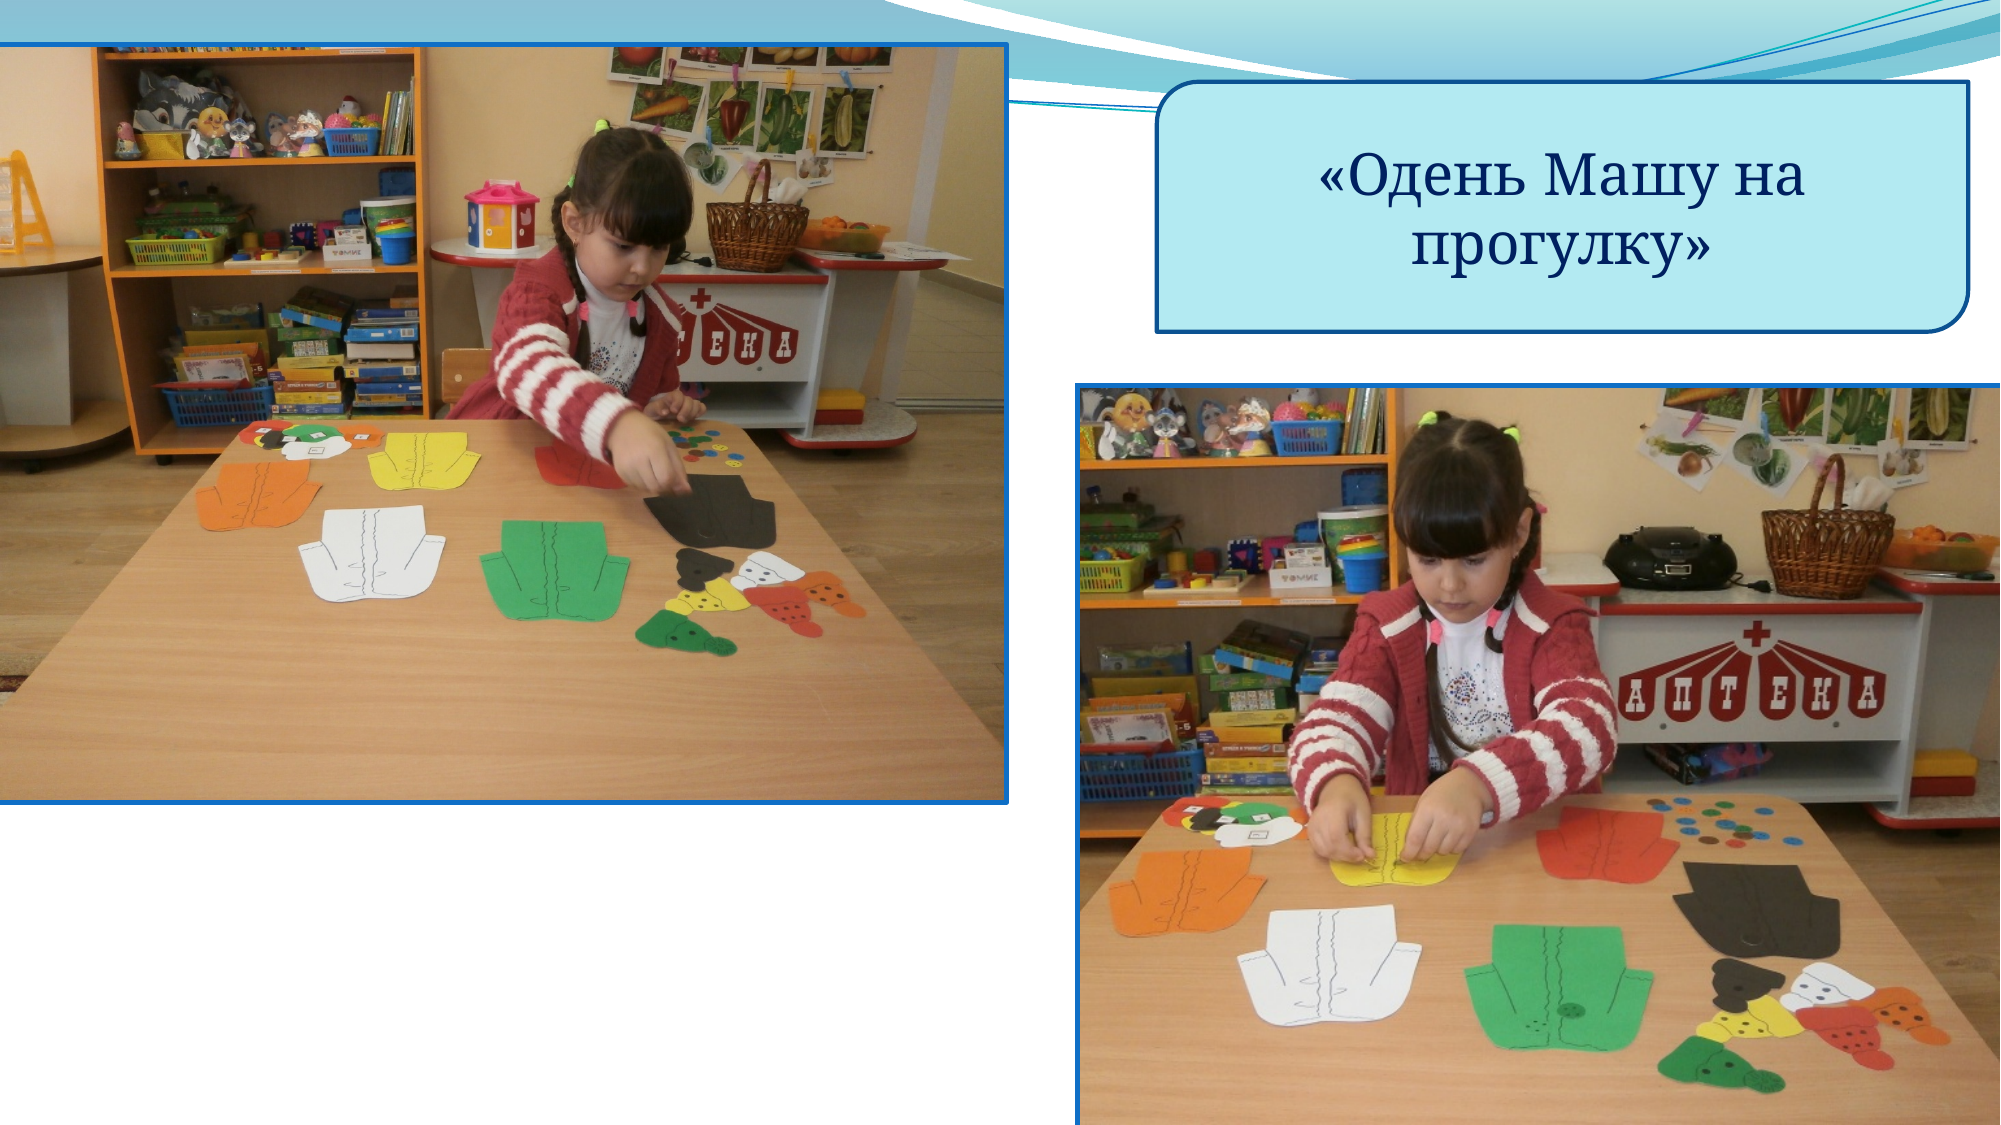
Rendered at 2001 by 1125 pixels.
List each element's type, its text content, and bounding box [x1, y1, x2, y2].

text_box «Одень Машу на прогулку» [1154, 79, 1971, 334]
picture [0, 46, 1005, 801]
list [1079, 387, 2000, 1125]
